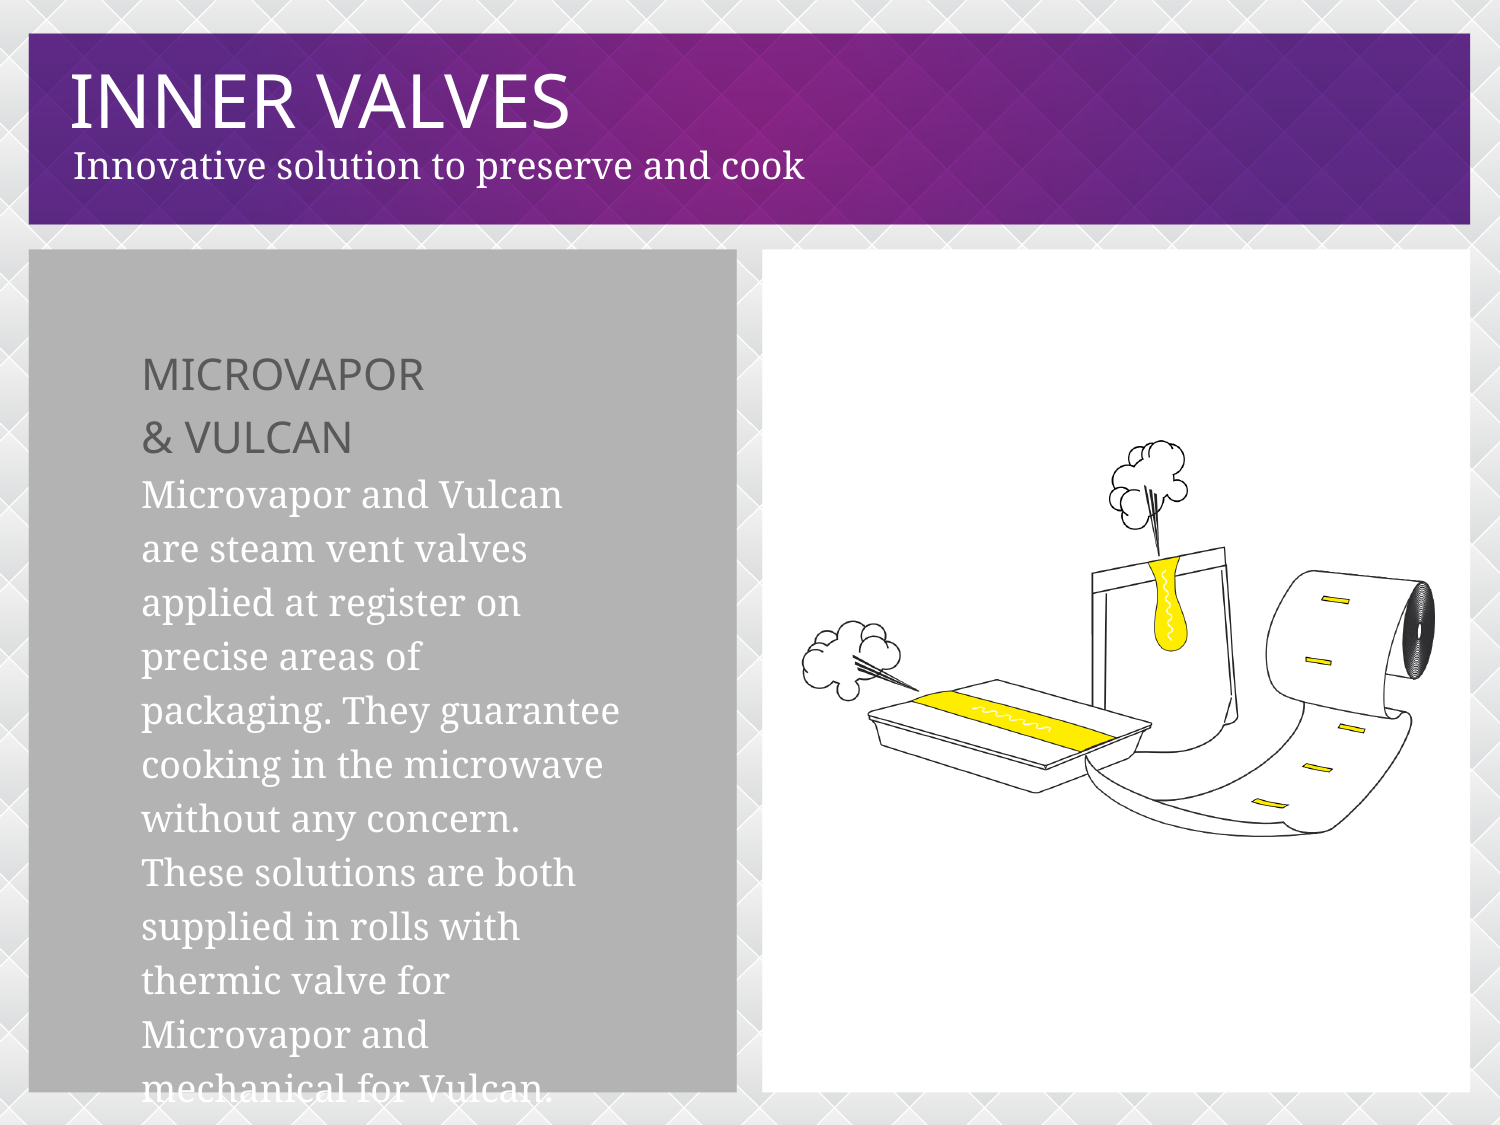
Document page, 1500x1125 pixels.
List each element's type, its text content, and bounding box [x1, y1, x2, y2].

text_box Innovative solution to preserve and cook [58, 134, 1241, 195]
text_box MICROVAPOR & VULCAN Microvapor and Vulcan are steam vent valves applied at register on precise areas of packaging. They guarantee cooking in the microwave without any concern. These solutions are both supplied in rolls with thermic valve for Microvapor and mechanical for Vulcan. [126, 329, 637, 1118]
text_box INNER VALVES [54, 46, 1441, 152]
picture [0, 0, 1500, 1125]
